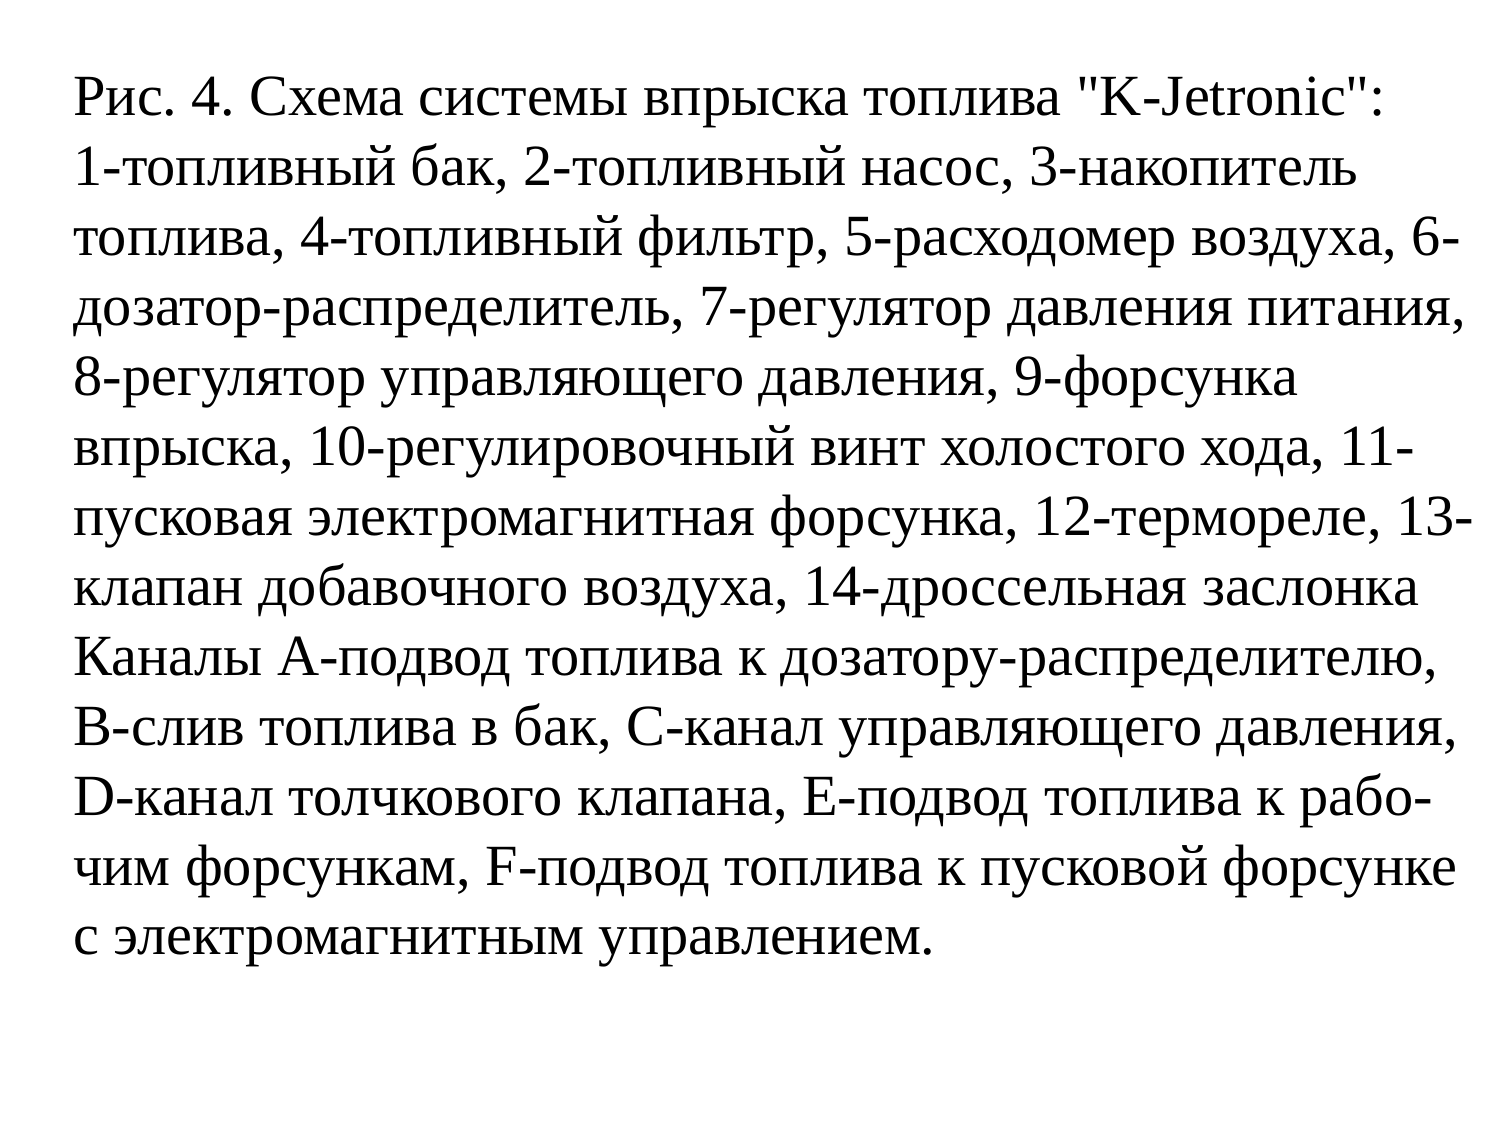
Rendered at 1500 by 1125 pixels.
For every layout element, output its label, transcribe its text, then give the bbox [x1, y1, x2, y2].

text_box Рис. 4. Схема системы впрыска топлива "K-Jetronic": 1-топливный бак, 2-топливный насос, 3-накопитель топлива, 4-топливный фильтр, 5-расходомер воздуха, 6-дозатор-распределитель, 7-регулятор давления питания, 8-регулятор управляющего давления, 9-форсунка впрыска, 10-регулировочный винт холостого хода, 11-пусковая электромагнитная форсунка, 12-термореле, 13-клапан добавочного воздуха, 14-дроссельная заслонка Каналы А-подвод топлива к дозатору-распределителю, В-слив топлива в бак, С-канал управляющего давления, D-канал толчкового клапана, Е-подвод топлива к рабо-чим форсункам, F-подвод топлива к пусковой форсунке с электромагнитным управлением. [58, 49, 1500, 975]
